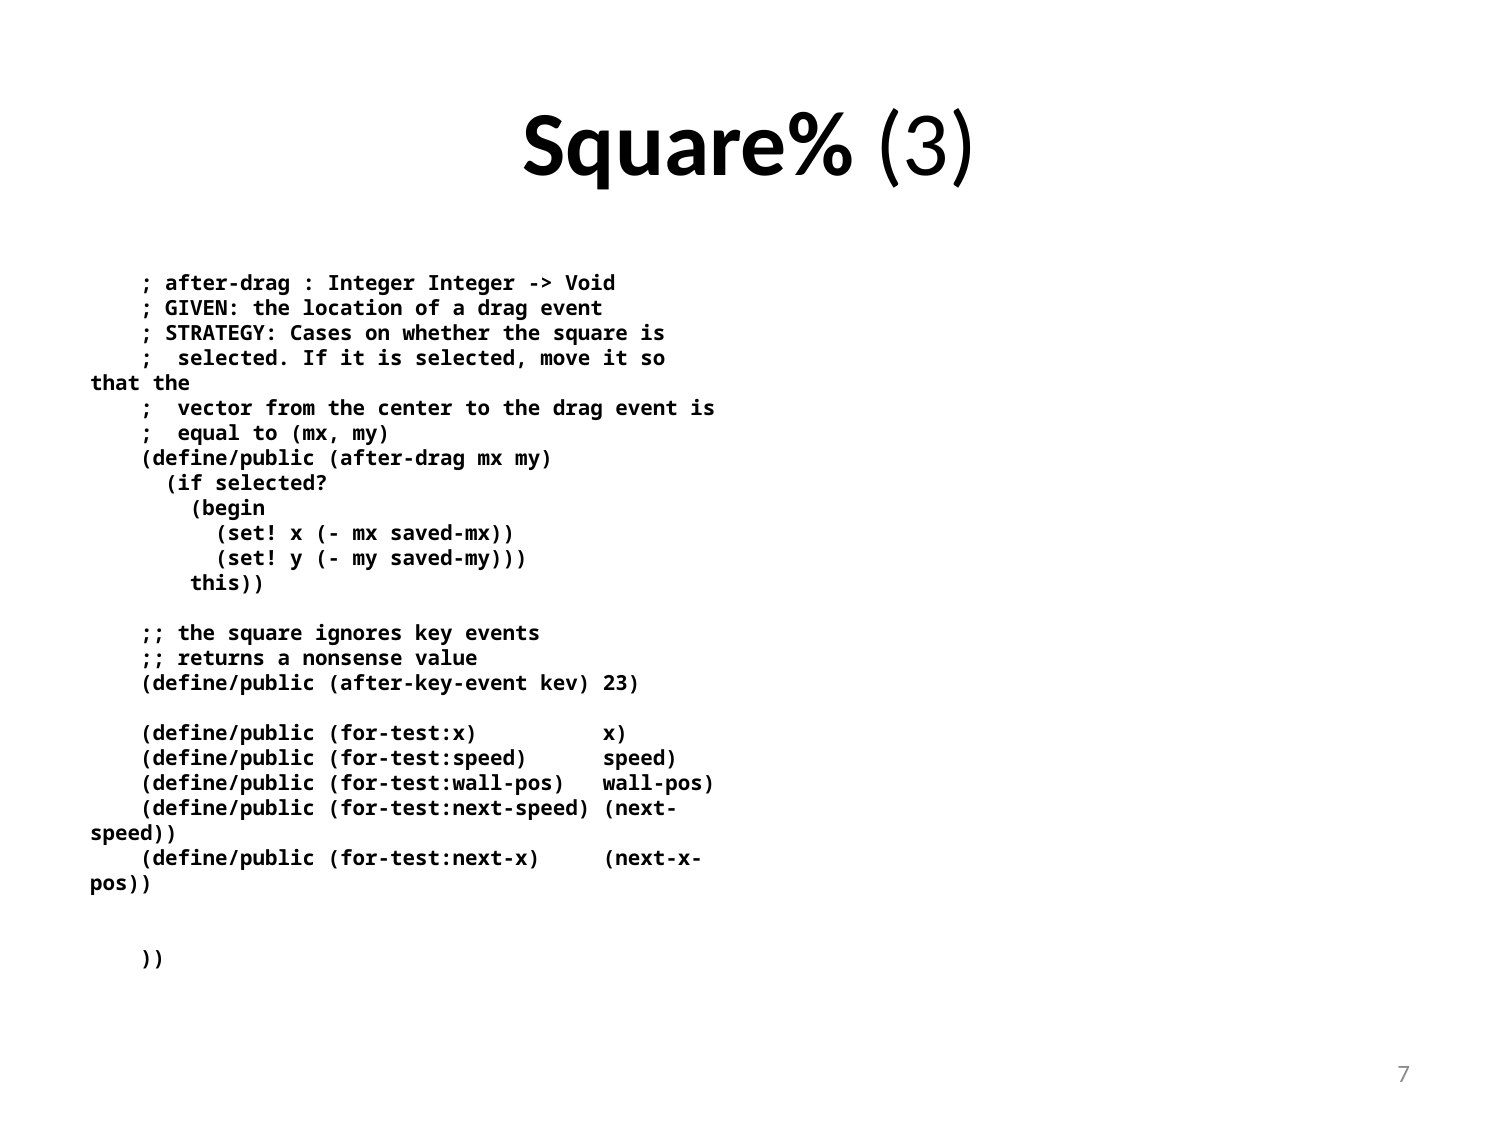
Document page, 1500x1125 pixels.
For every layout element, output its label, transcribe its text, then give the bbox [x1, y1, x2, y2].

list ; after-drag : Integer Integer -> Void ; GIVEN: the location of a drag event ; STRATEGY: Cases on whether the square is ; selected. If it is selected, move it so that the ; vector from the center to the drag event is ; equal to (mx, my) (define/public (after-drag mx my) (if selected? (begin (set! x (- mx saved-mx)) (set! y (- my saved-my))) this)) ;; the square ignores key events ;; returns a nonsense value (define/public (after-key-event kev) 23) (define/public (for-test:x) x) (define/public (for-test:speed) speed) (define/public (for-test:wall-pos) wall-pos) (define/public (for-test:next-speed) (next-speed)) (define/public (for-test:next-x) (next-x-pos)) )) [75, 262, 738, 1005]
title Square% (3) [75, 45, 1425, 233]
slide_number 7 [1074, 1042, 1425, 1103]
